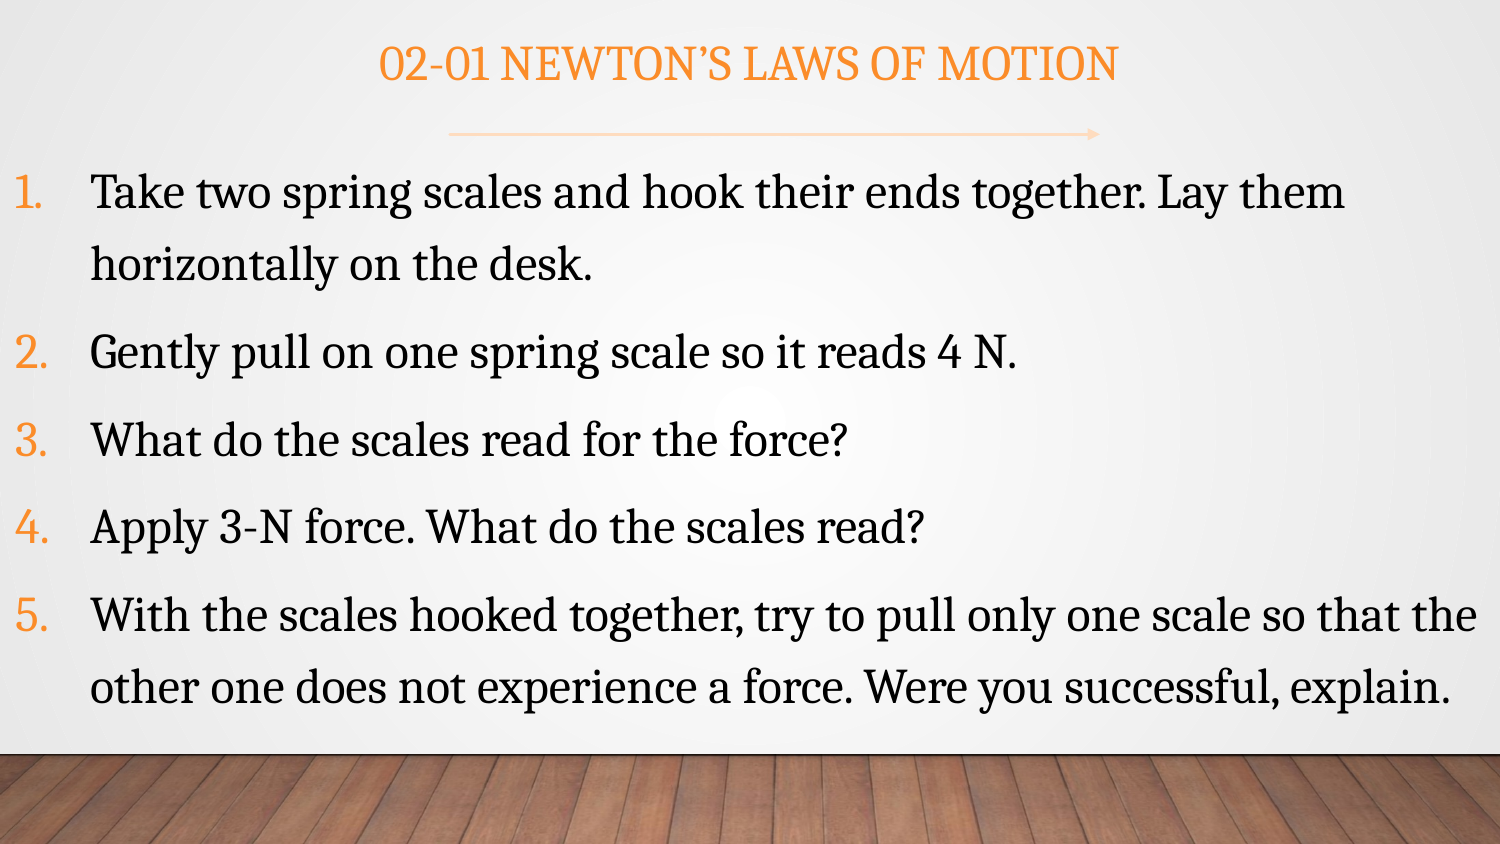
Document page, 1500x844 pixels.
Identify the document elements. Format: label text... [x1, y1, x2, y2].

picture [0, 756, 1500, 844]
list Take two spring scales and hook their ends together. Lay them horizontally on the desk. Gently pull on one spring scale so it reads 4 N. What do the scales read for the force? Apply 3-N force. What do the scales read? With the scales hooked together, try to pull only one scale so that the other one does not experience a force. Were you successful, explain. [0, 139, 1500, 756]
title 02-01 Newton’s Laws of Motion [0, 0, 1500, 130]
